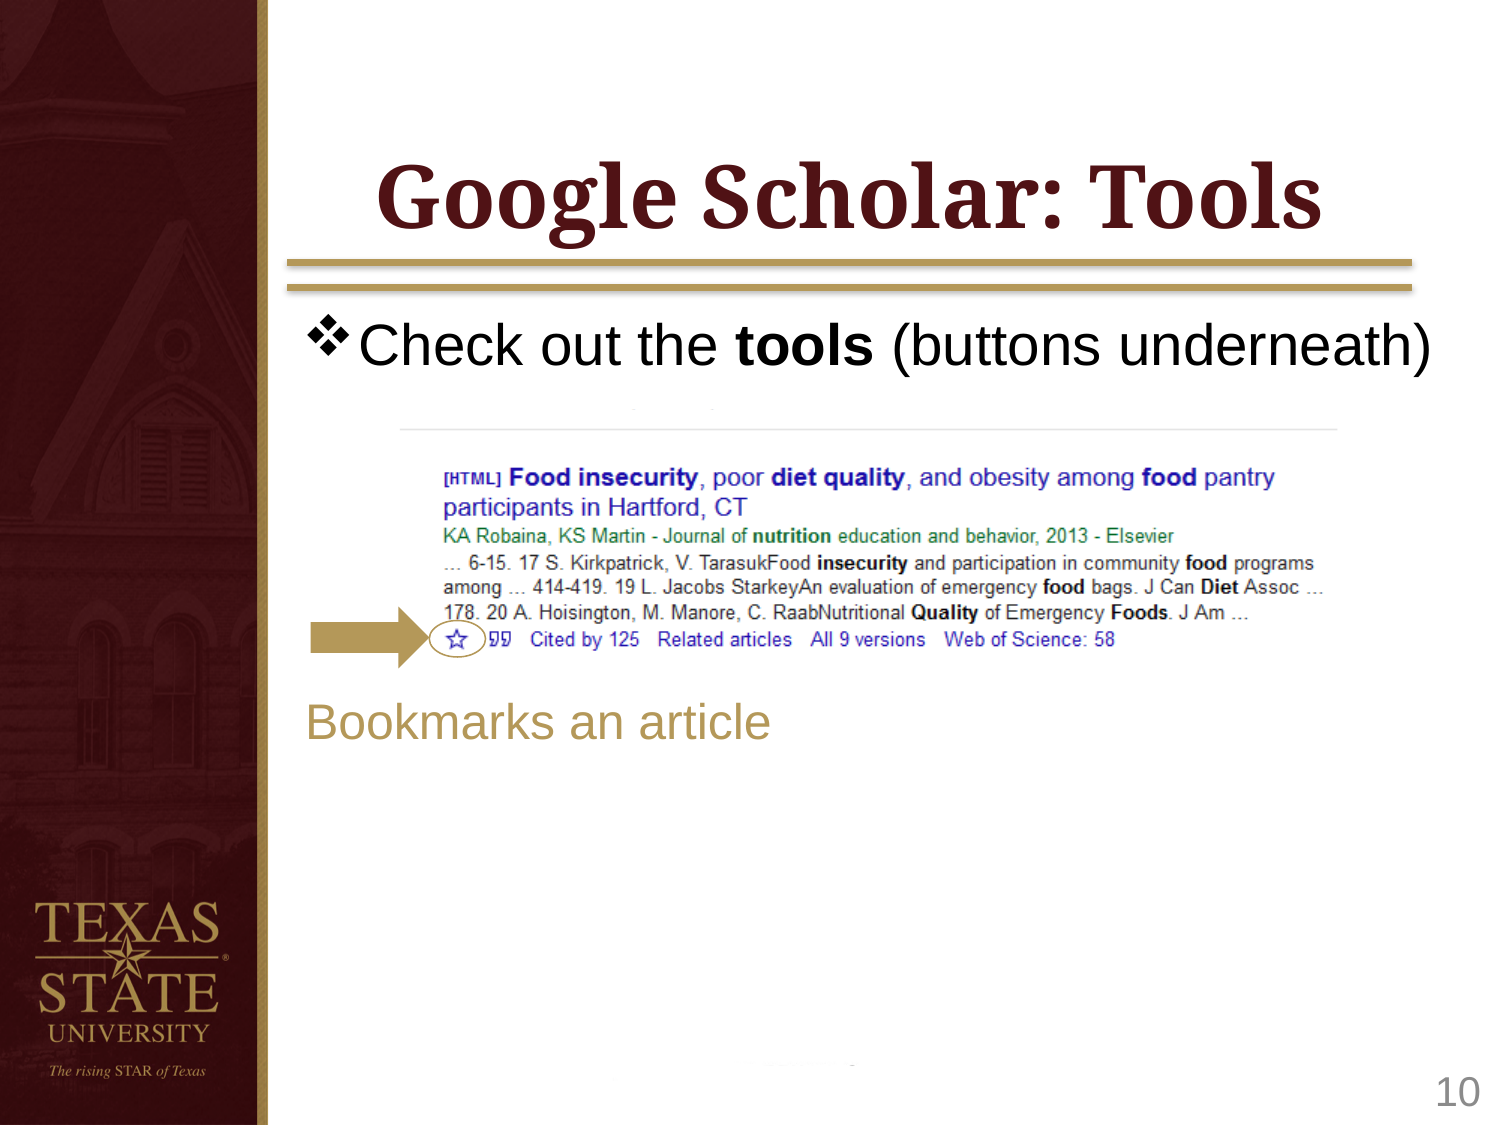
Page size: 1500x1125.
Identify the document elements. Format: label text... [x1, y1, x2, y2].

slide_number 10 [1146, 1060, 1497, 1121]
text_box Bookmarks an article [290, 682, 953, 801]
title Google Scholar: Tools [287, 99, 1413, 288]
picture [0, 0, 1500, 1125]
list Check out the tools (buttons underneath) [287, 299, 1463, 1075]
text_box [310, 622, 394, 653]
